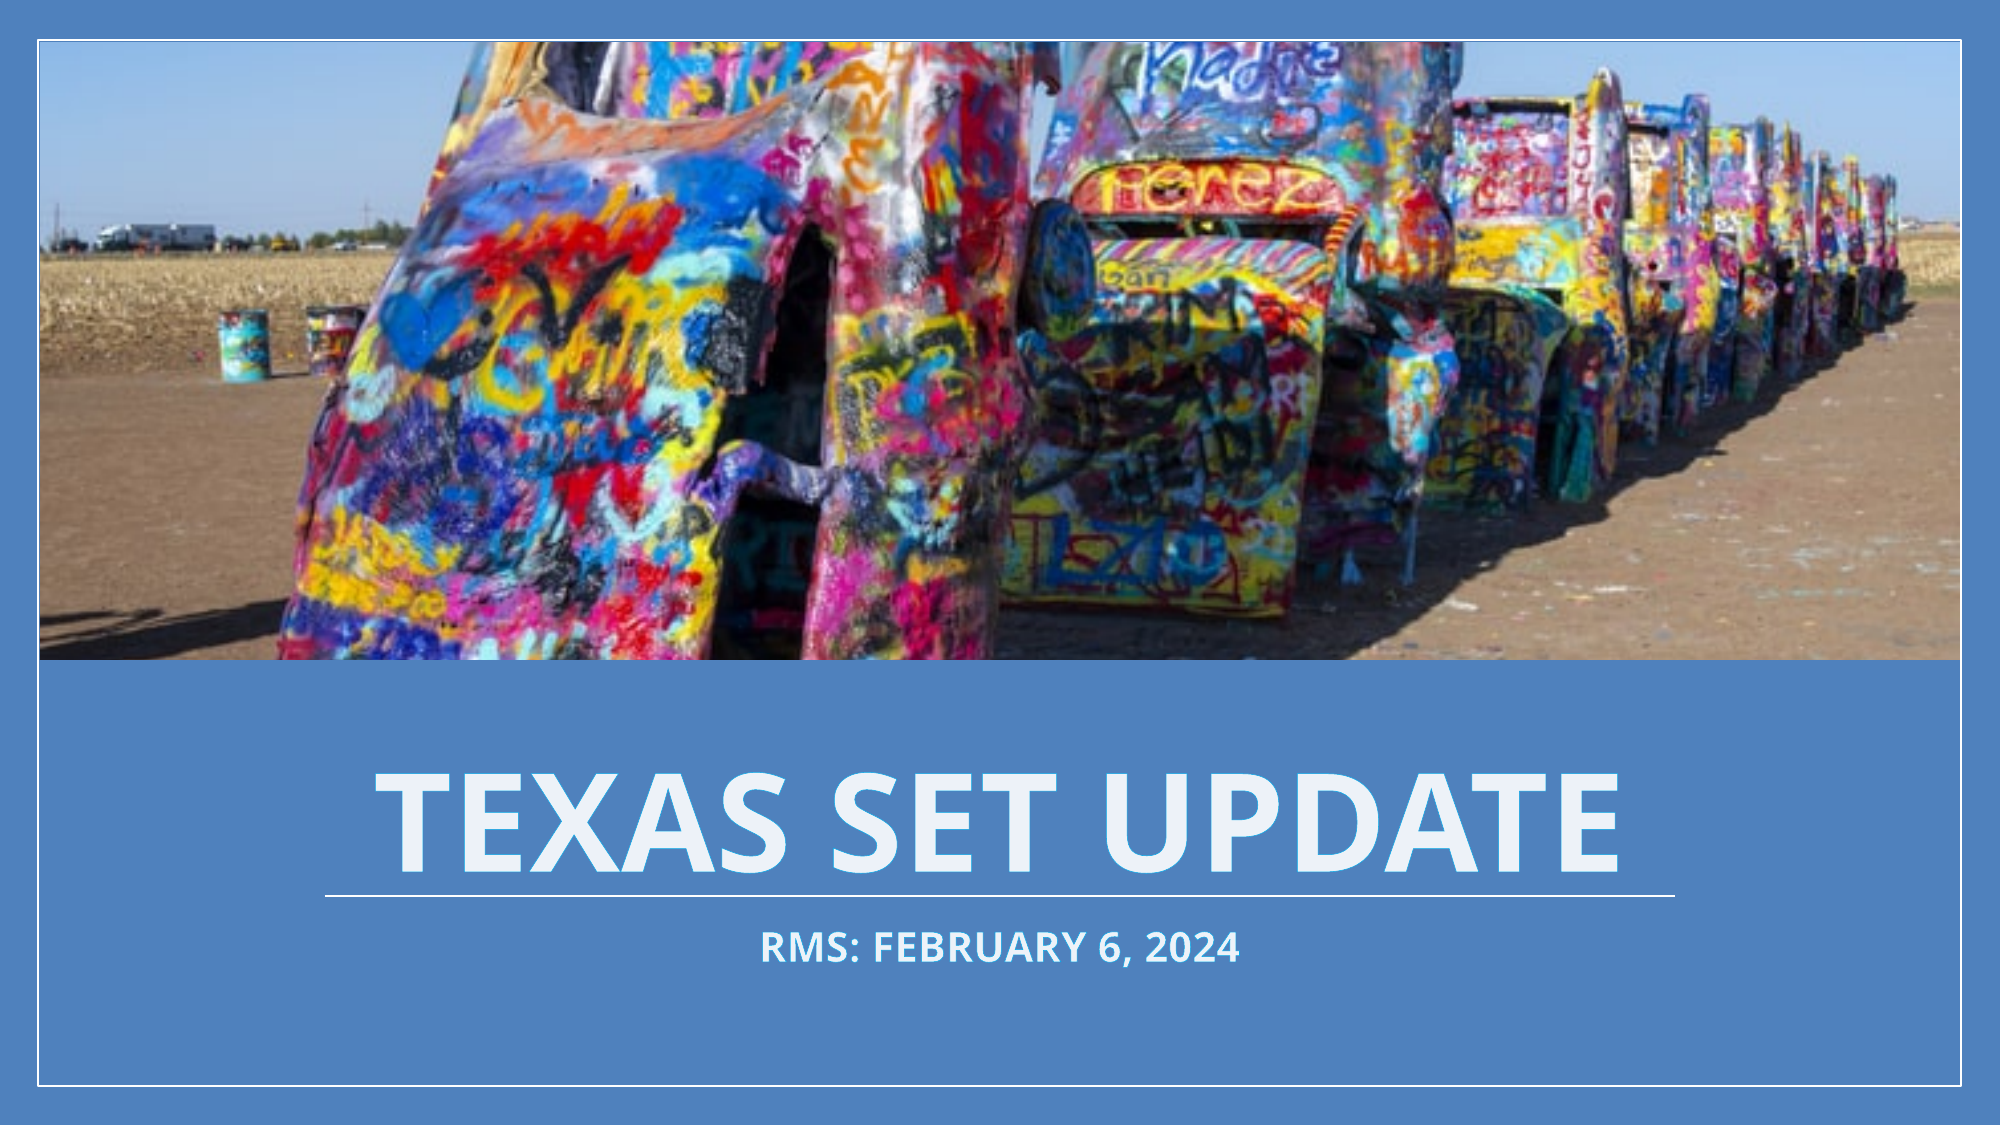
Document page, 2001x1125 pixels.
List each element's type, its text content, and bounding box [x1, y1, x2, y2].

picture [39, 41, 1961, 660]
title TEXAS SET UPDATE [182, 690, 1818, 908]
subtitle RMS: February 6, 2024 [280, 918, 1719, 1010]
